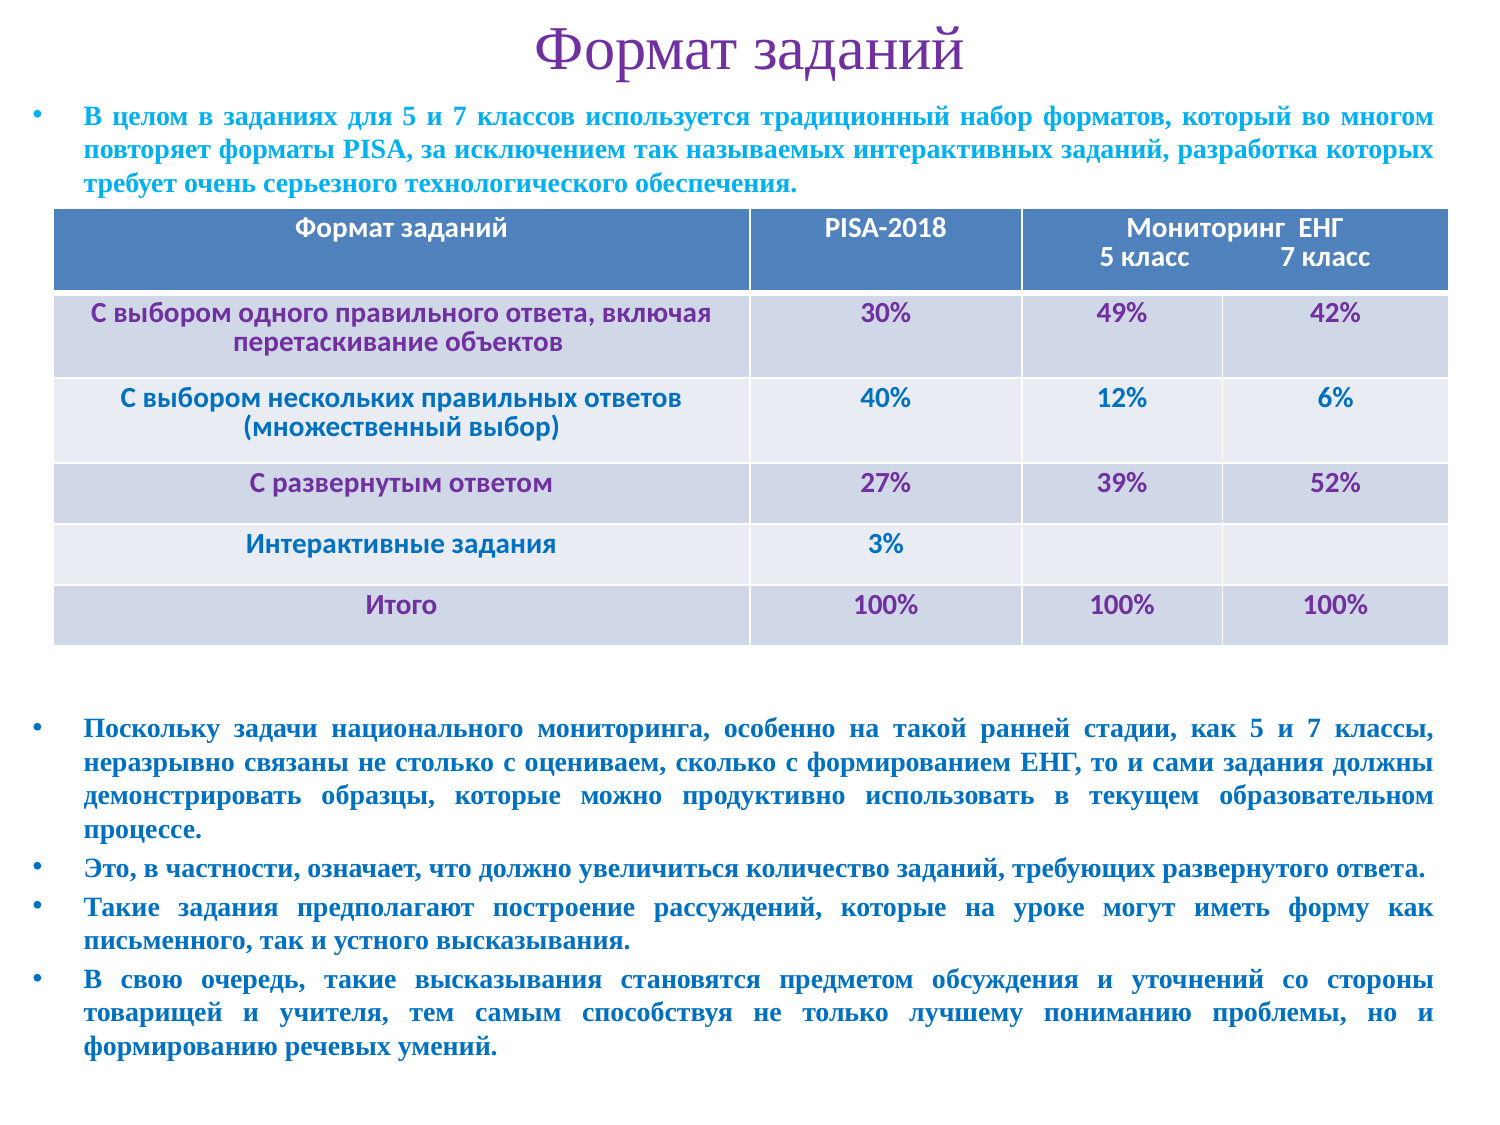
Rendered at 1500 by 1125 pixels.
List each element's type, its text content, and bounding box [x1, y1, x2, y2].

table_cell 3% [751, 525, 1021, 584]
table_cell С выбором нескольких правильных ответов (множественный выбор) [54, 379, 749, 462]
title Формат заданий [75, 0, 1425, 90]
table_header Мониторинг ЕНГ 5 класс 7 класс [1023, 209, 1448, 290]
table_cell [1223, 525, 1448, 584]
table_cell Итого [54, 586, 749, 645]
table_header Формат заданий [54, 209, 749, 290]
table_cell 30% [751, 296, 1021, 377]
table_cell 40% [751, 379, 1021, 462]
table_cell 49% [1023, 296, 1222, 377]
table_cell С развернутым ответом [54, 464, 749, 523]
table_cell 42% [1223, 296, 1448, 377]
table_cell Интерактивные задания [54, 525, 749, 584]
table_cell 6% [1223, 379, 1448, 462]
table_cell 100% [1223, 586, 1448, 645]
table_cell [1023, 525, 1222, 584]
list В целом в заданиях для 5 и 7 классов используется традиционный набор форматов, который во многом повторяет форматы PISA, за исключением так называемых интерактивных заданий, разработка которых требует очень серьезного технологического обеспечения. Поскольку задачи национального мониторинга, особенно на такой ранней стадии, как 5 и 7 классы, неразрывно связаны не столько с оцениваем, сколько с формированием ЕНГ, то и сами задания должны демонстрировать образцы, которые можно продуктивно использовать в текущем образовательном процессе. Это, в частности, означает, что должно увеличиться количество заданий, требующих развернутого ответа. Такие задания предполагают построение рассуждений, которые на уроке могут иметь форму как письменного, так и устного высказывания. В свою очередь, такие высказывания становятся предметом обсуждения и уточнений со стороны товарищей и учителя, тем самым способствуя не только лучшему пониманию проблемы, но и формированию речевых умений. [17, 90, 1449, 1094]
table_cell 100% [751, 586, 1021, 645]
table_cell 27% [751, 464, 1021, 523]
table_cell 12% [1023, 379, 1222, 462]
table_cell 100% [1023, 586, 1222, 645]
table_cell 52% [1223, 464, 1448, 523]
table_cell 39% [1023, 464, 1222, 523]
table_header PISA-2018 [751, 209, 1021, 290]
table_cell С выбором одного правильного ответа, включая перетаскивание объектов [54, 296, 749, 377]
